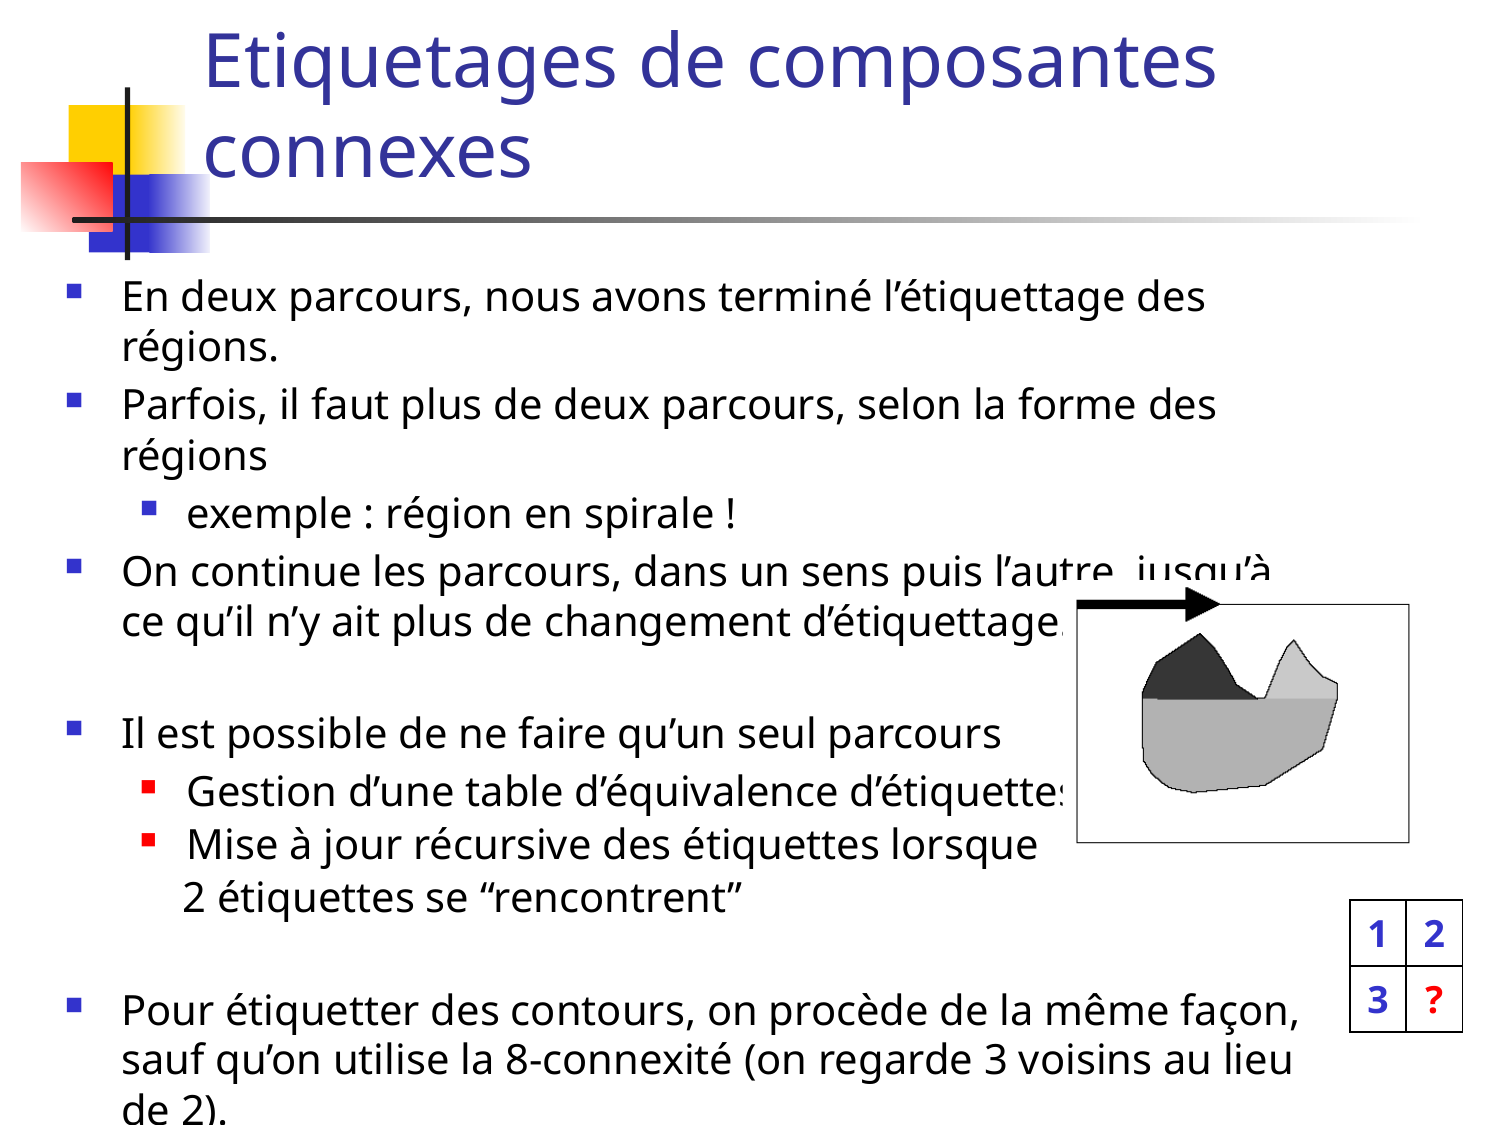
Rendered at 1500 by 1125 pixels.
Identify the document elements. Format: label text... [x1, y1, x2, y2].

table_header 2 [1407, 901, 1462, 965]
title Etiquetages de composantes connexes [187, 49, 1500, 201]
table_cell 3 [1351, 967, 1405, 1031]
picture [1062, 580, 1426, 855]
table_header 1 [1351, 901, 1405, 965]
table_cell ? [1407, 967, 1462, 1031]
text_box En deux parcours, nous avons terminé l’étiquettage des régions. Parfois, il faut plus de deux parcours, selon la forme des régions exemple : région en spirale ! On continue les parcours, dans un sens puis l’autre, jusqu’à ce qu’il n’y ait plus de changement d’étiquettage. Il est possible de ne faire qu’un seul parcours Gestion d’une table d’équivalence d’étiquettes Mise à jour récursive des étiquettes lorsque 2 étiquettes se “rencontrent” Pour étiquetter des contours, on procède de la même façon, sauf qu’on utilise la 8-connexité (on regarde 3 voisins au lieu de 2). [49, 262, 1338, 1013]
